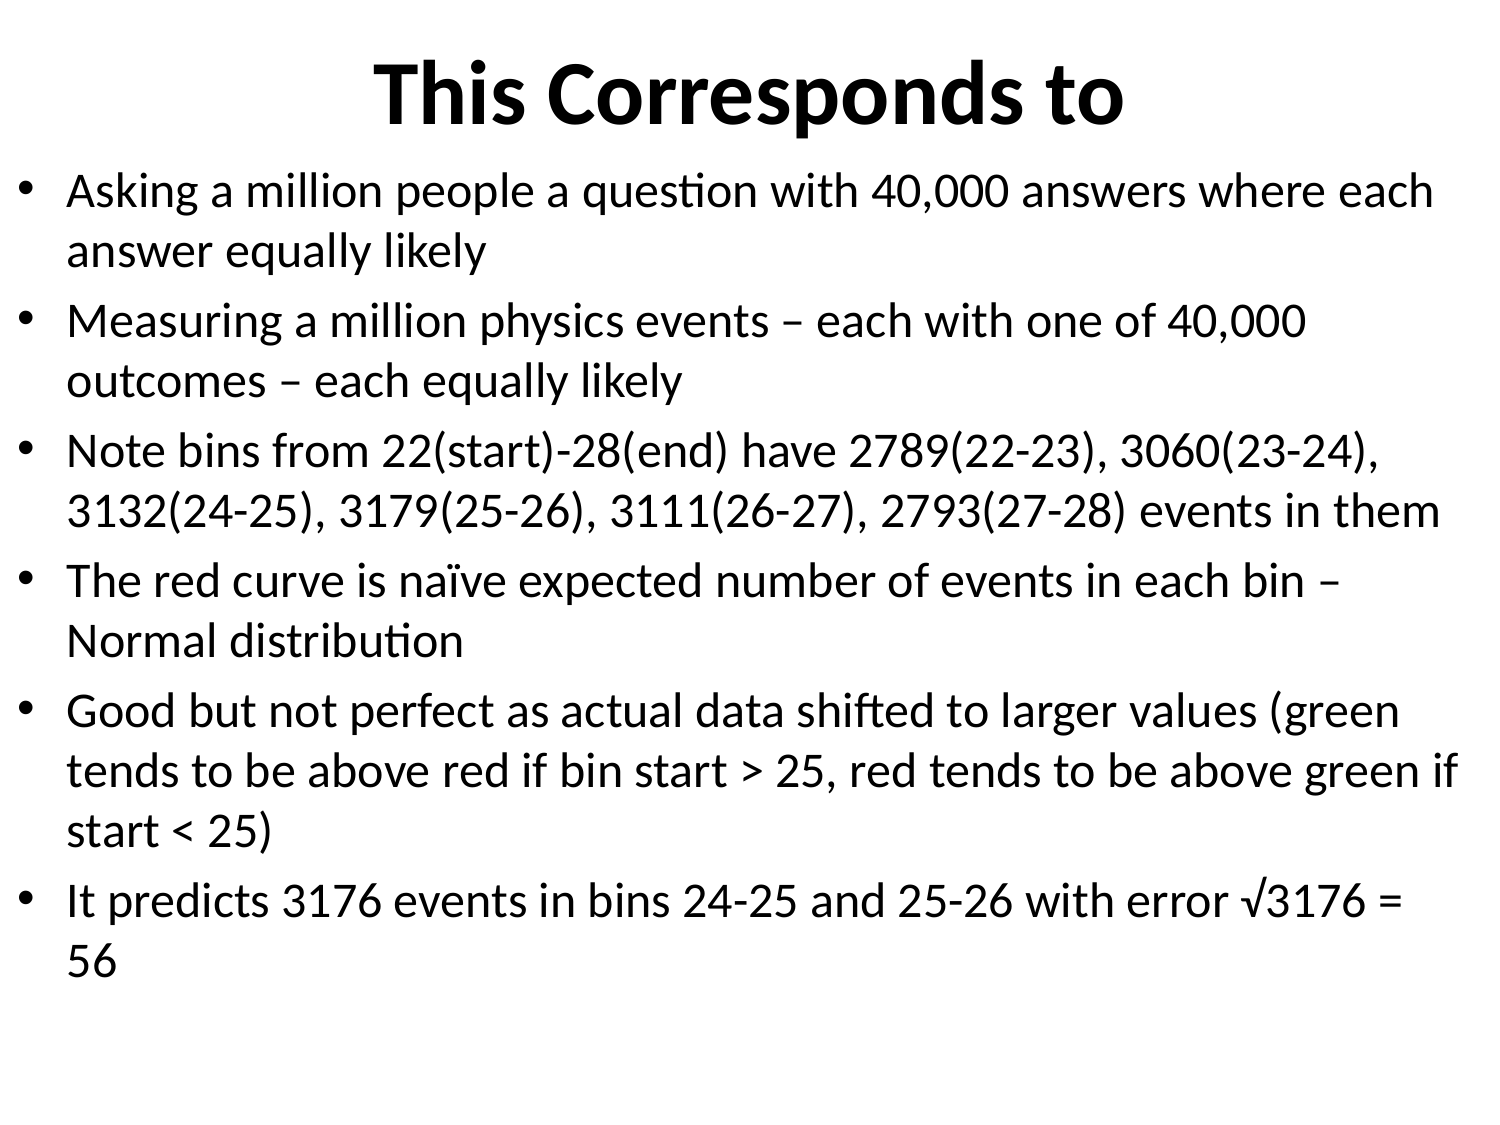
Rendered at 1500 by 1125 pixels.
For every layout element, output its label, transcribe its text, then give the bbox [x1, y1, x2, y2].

title This Corresponds to [75, 0, 1425, 149]
list Asking a million people a question with 40,000 answers where each answer equally likely Measuring a million physics events – each with one of 40,000 outcomes – each equally likely Note bins from 22(start)-28(end) have 2789(22-23), 3060(23-24), 3132(24-25), 3179(25-26), 3111(26-27), 2793(27-28) events in them The red curve is naïve expected number of events in each bin – Normal distribution Good but not perfect as actual data shifted to larger values (green tends to be above red if bin start > 25, red tends to be above green if start < 25) It predicts 3176 events in bins 24-25 and 25-26 with error √3176 = 56 [2, 149, 1475, 1025]
